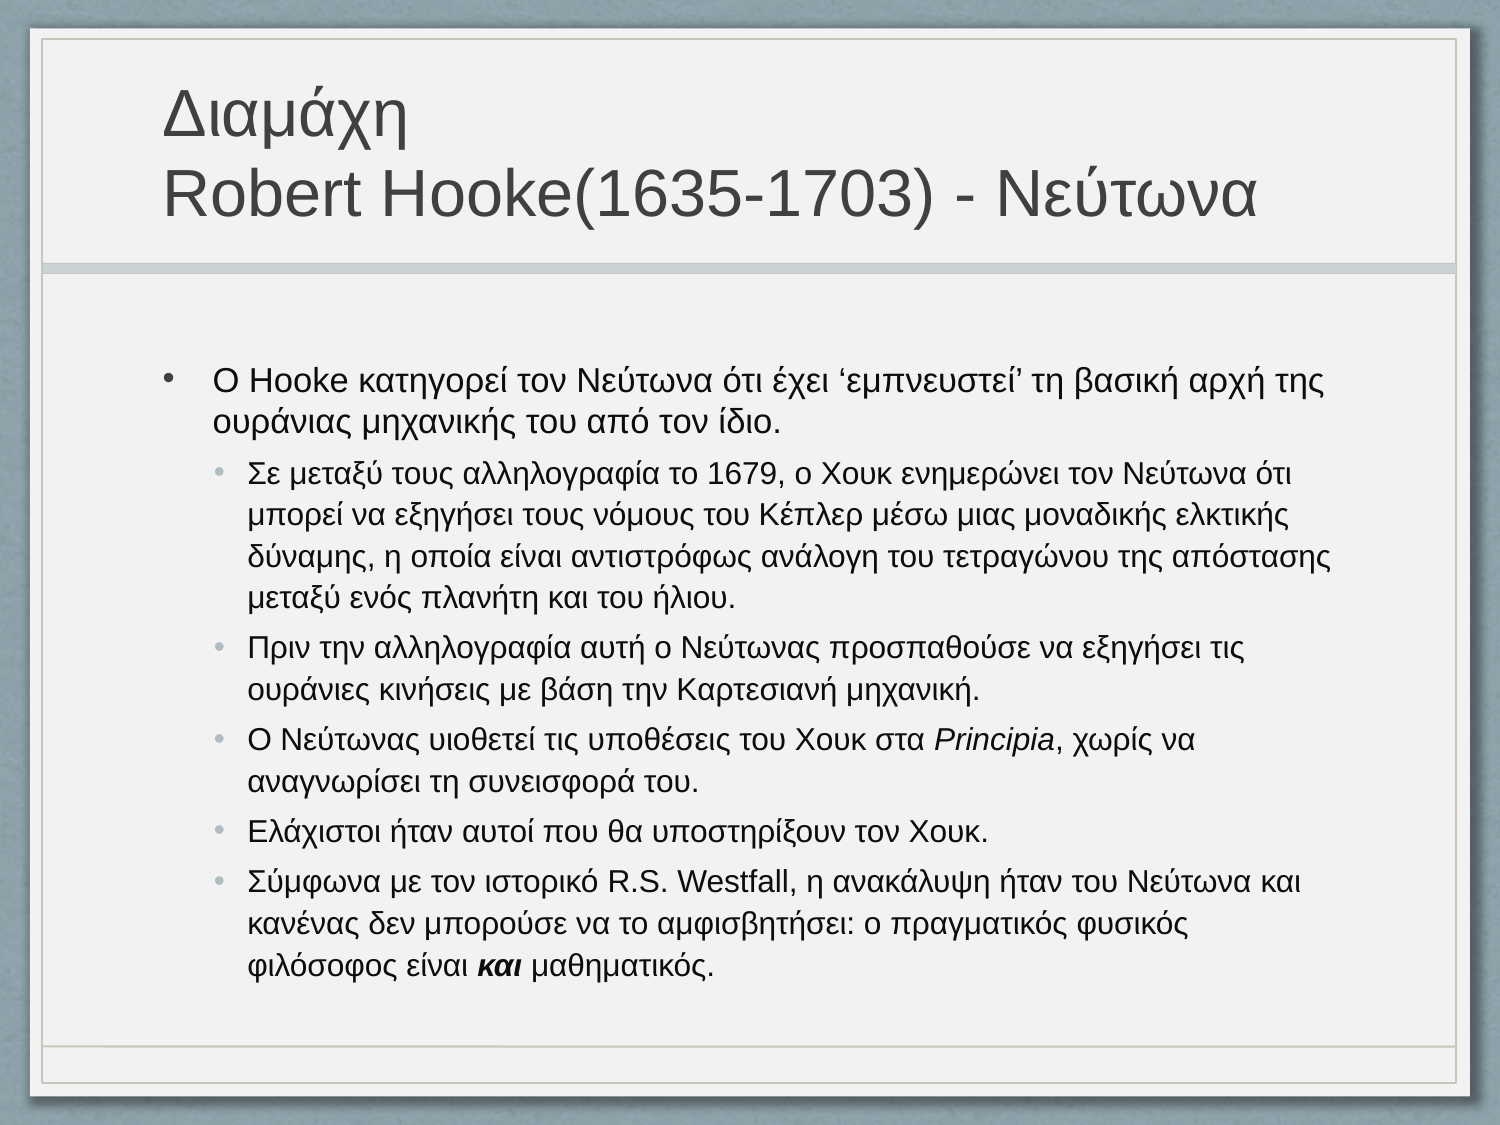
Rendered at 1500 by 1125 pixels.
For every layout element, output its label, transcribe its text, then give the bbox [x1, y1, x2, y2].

title Διαμάχη Robert Hooke(1635-1703) - Νεύτωνα [147, 40, 1353, 260]
list O Hooke κατηγορεί τον Νεύτωνα ότι έχει ‘εμπνευστεί’ τη βασική αρχή της ουράνιας μηχανικής του από τον ίδιο. Σε μεταξύ τους αλληλογραφία το 1679, ο Χουκ ενημερώνει τον Νεύτωνα ότι μπορεί να εξηγήσει τους νόμους του Κέπλερ μέσω μιας μοναδικής ελκτικής δύναμης, η οποία είναι αντιστρόφως ανάλογη του τετραγώνου της απόστασης μεταξύ ενός πλανήτη και του ήλιου. Πριν την αλληλογραφία αυτή ο Νεύτωνας προσπαθούσε να εξηγήσει τις ουράνιες κινήσεις με βάση την Καρτεσιανή μηχανική. Ο Νεύτωνας υιοθετεί τις υποθέσεις του Χουκ στα Principia, χωρίς να αναγνωρίσει τη συνεισφορά του. Ελάχιστοι ήταν αυτοί που θα υποστηρίξουν τον Χουκ. Σύμφωνα με τον ιστορικό R.S. Westfall, η ανακάλυψη ήταν του Νεύτωνα και κανένας δεν μπορούσε να το αμφισβητήσει: ο πραγματικός φυσικός φιλόσοφος είναι και μαθηματικός. [147, 350, 1353, 995]
